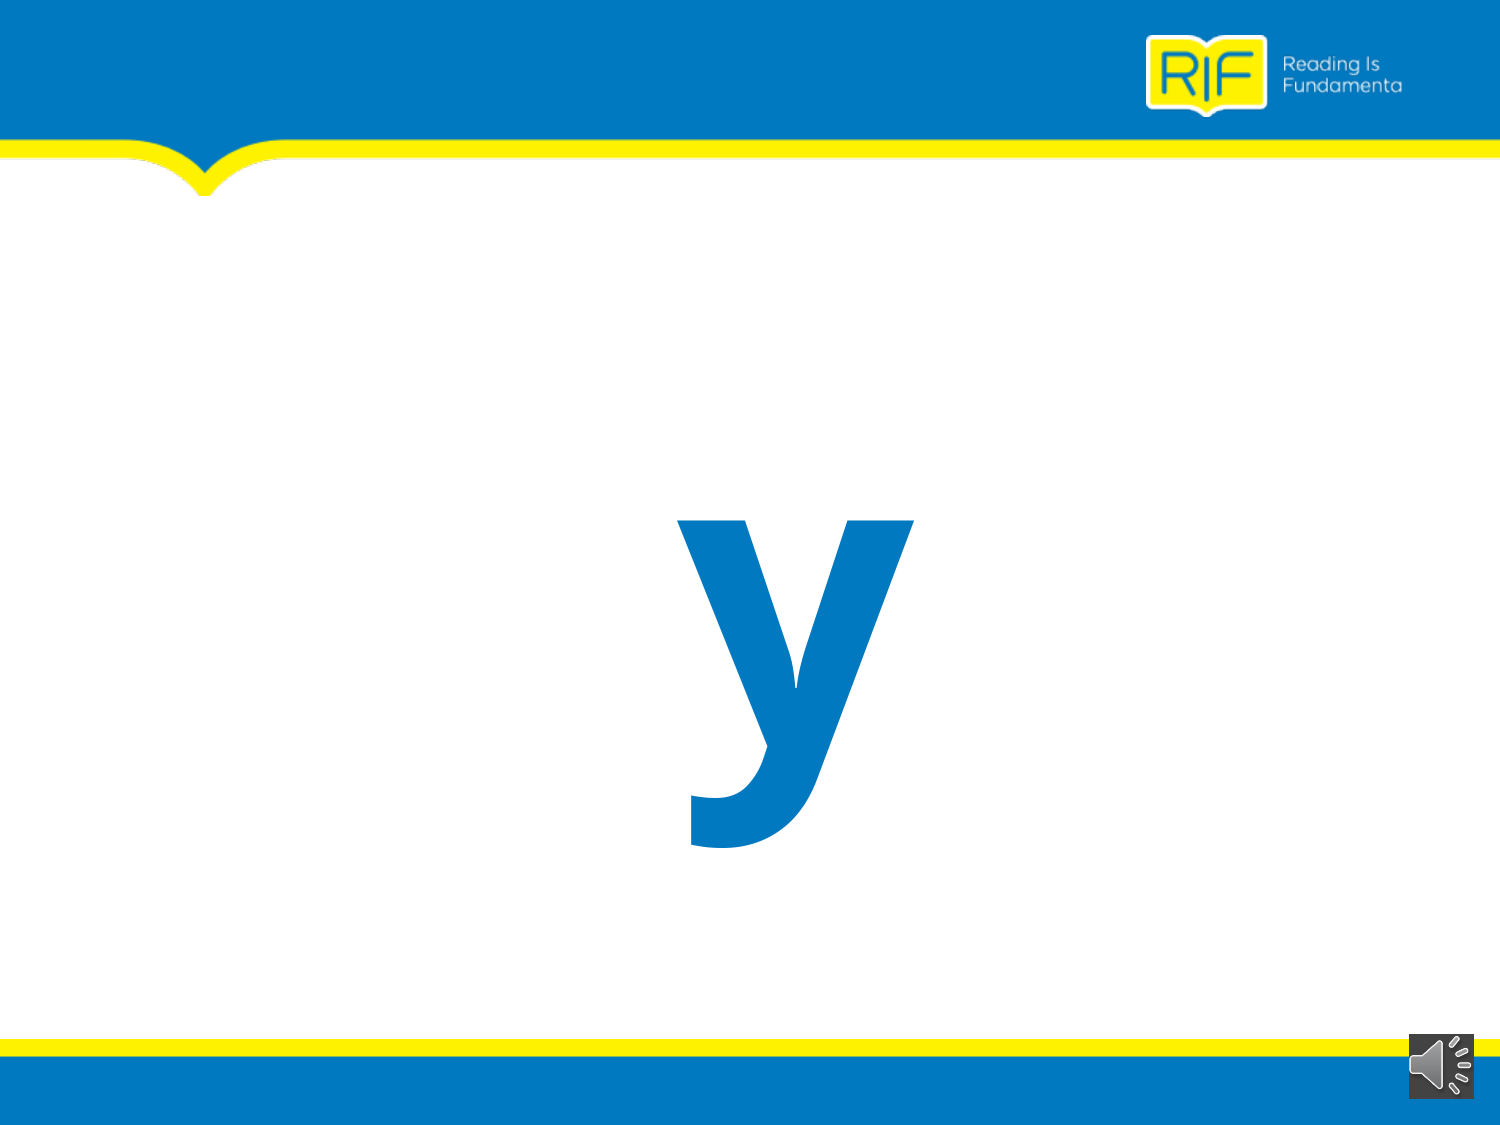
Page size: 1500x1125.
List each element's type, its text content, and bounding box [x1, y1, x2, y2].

text_box y [120, 184, 1471, 979]
picture [1408, 1033, 1476, 1101]
